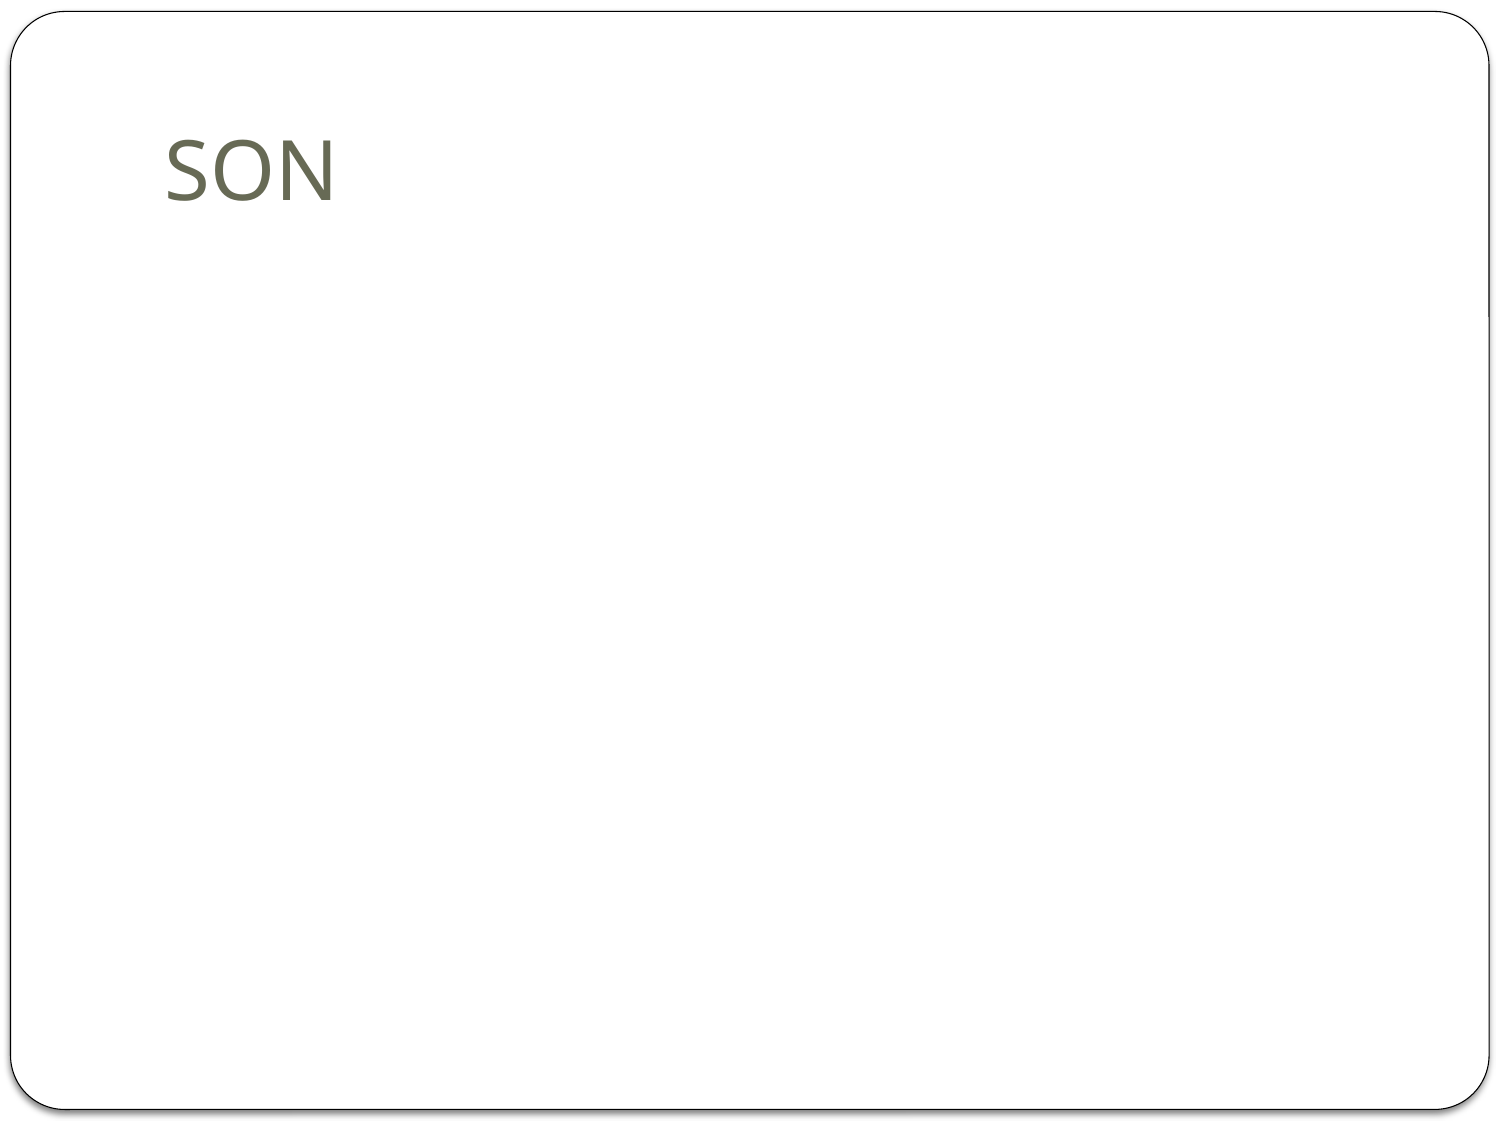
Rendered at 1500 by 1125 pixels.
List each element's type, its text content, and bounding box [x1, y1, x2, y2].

title SON [150, 45, 1425, 233]
